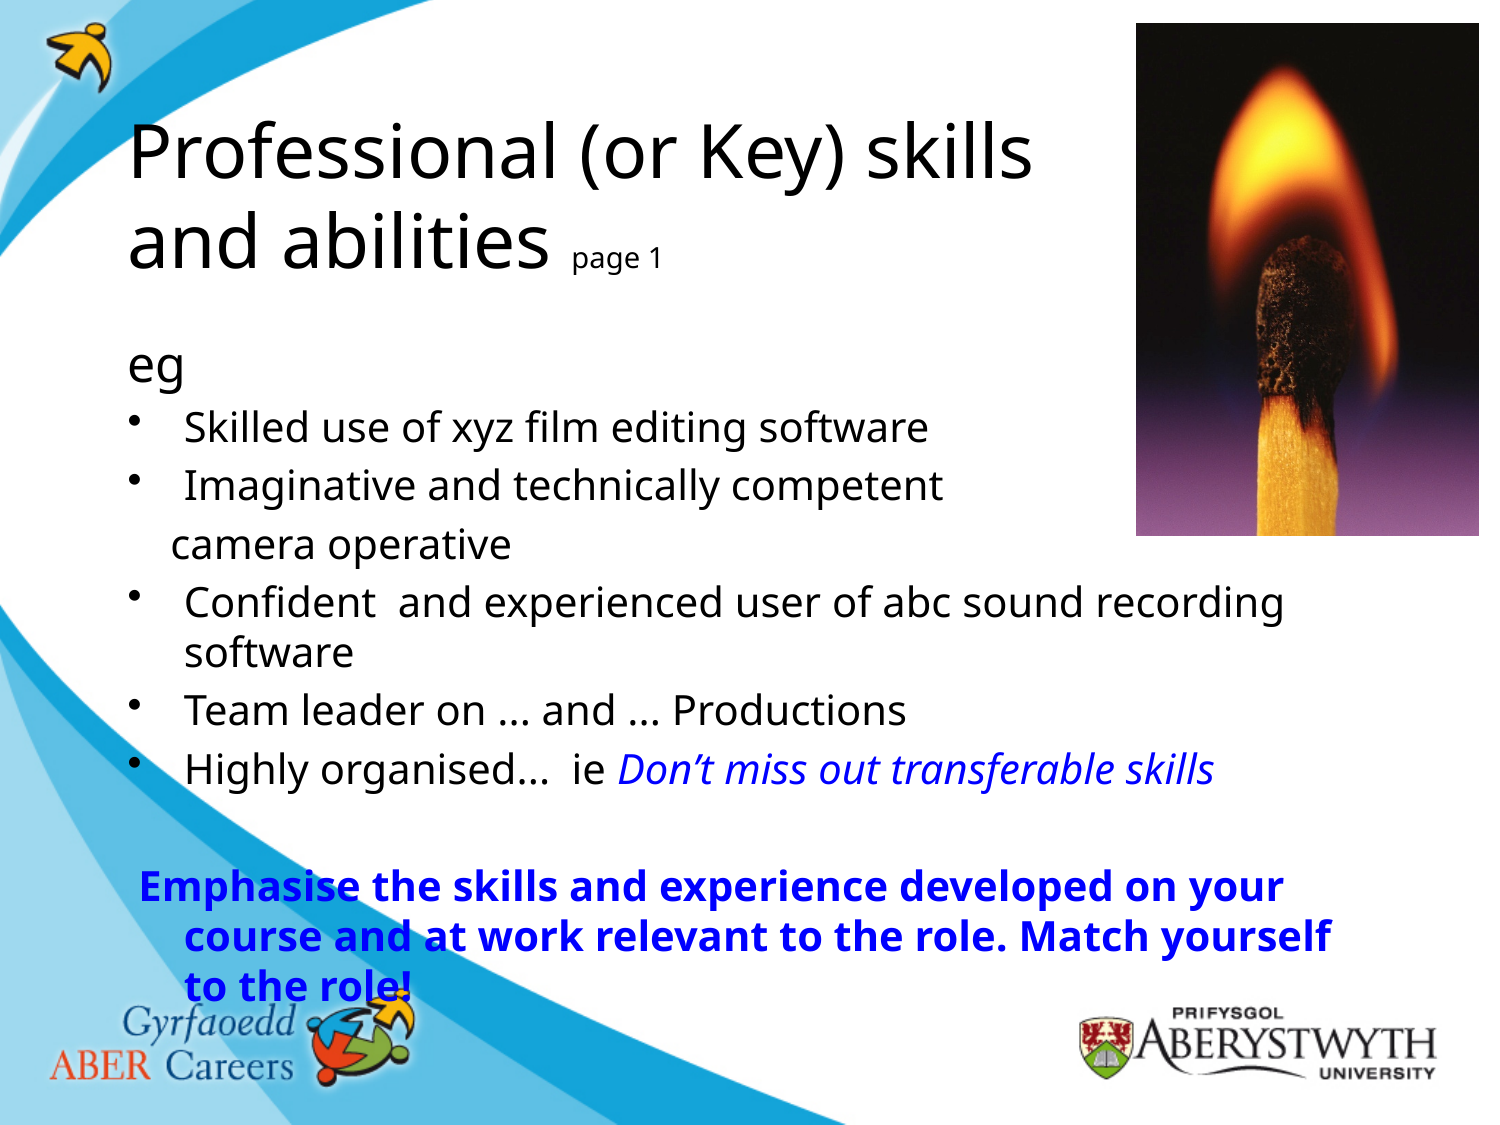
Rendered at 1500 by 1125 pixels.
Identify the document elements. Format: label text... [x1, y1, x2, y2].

list eg Skilled use of xyz film editing software Imaginative and technically competent camera operative Confident and experienced user of abc sound recording software Team leader on ... and ... Productions Highly organised... ie Don’t miss out transferable skills Emphasise the skills and experience developed on your course and at work relevant to the role. Match yourself to the role! [112, 324, 1388, 1001]
title Professional (or Key) skills and abilities page 1 [112, 99, 1131, 288]
picture [0, 0, 1500, 1125]
